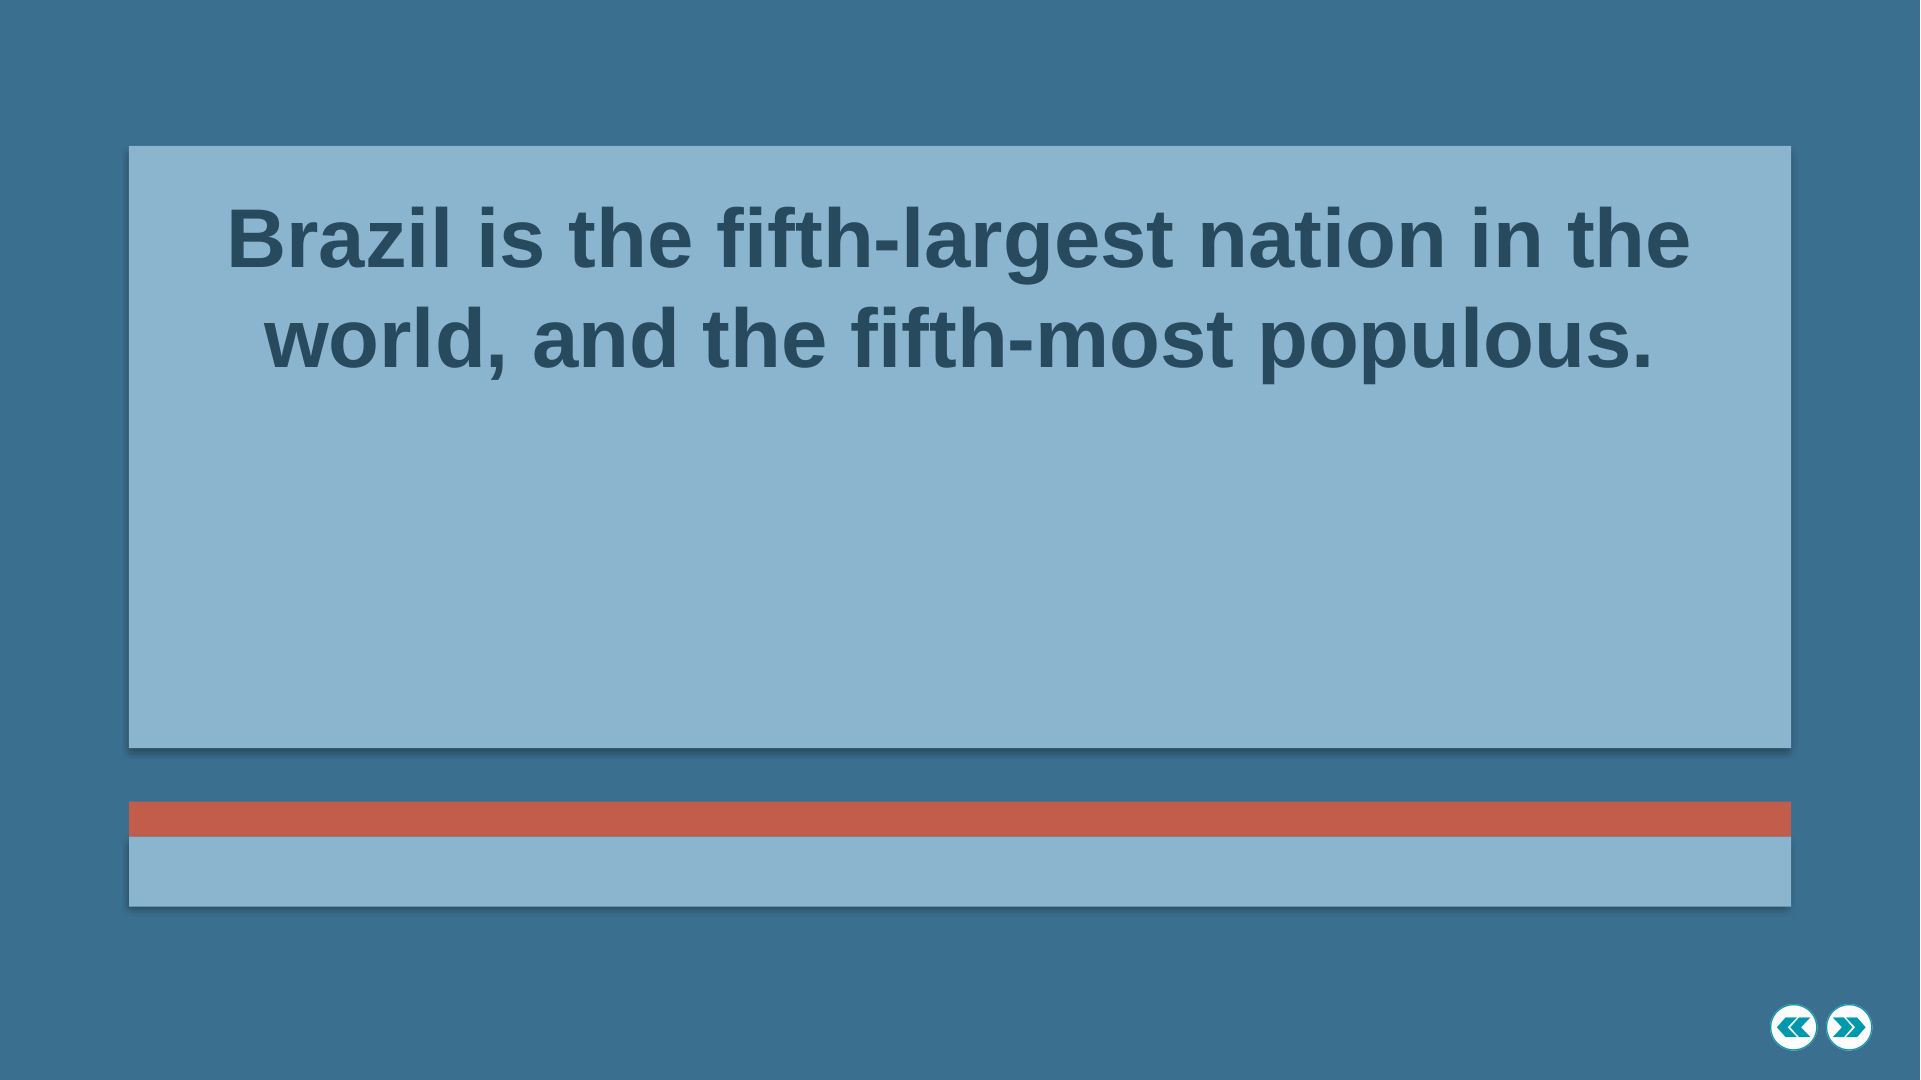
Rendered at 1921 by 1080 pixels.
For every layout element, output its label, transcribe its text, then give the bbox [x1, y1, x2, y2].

list Brazil is the fifth-largest nation in the world, and the fifth-most populous. [160, 176, 1760, 717]
picture [1824, 1002, 1874, 1052]
picture [1768, 1002, 1819, 1052]
